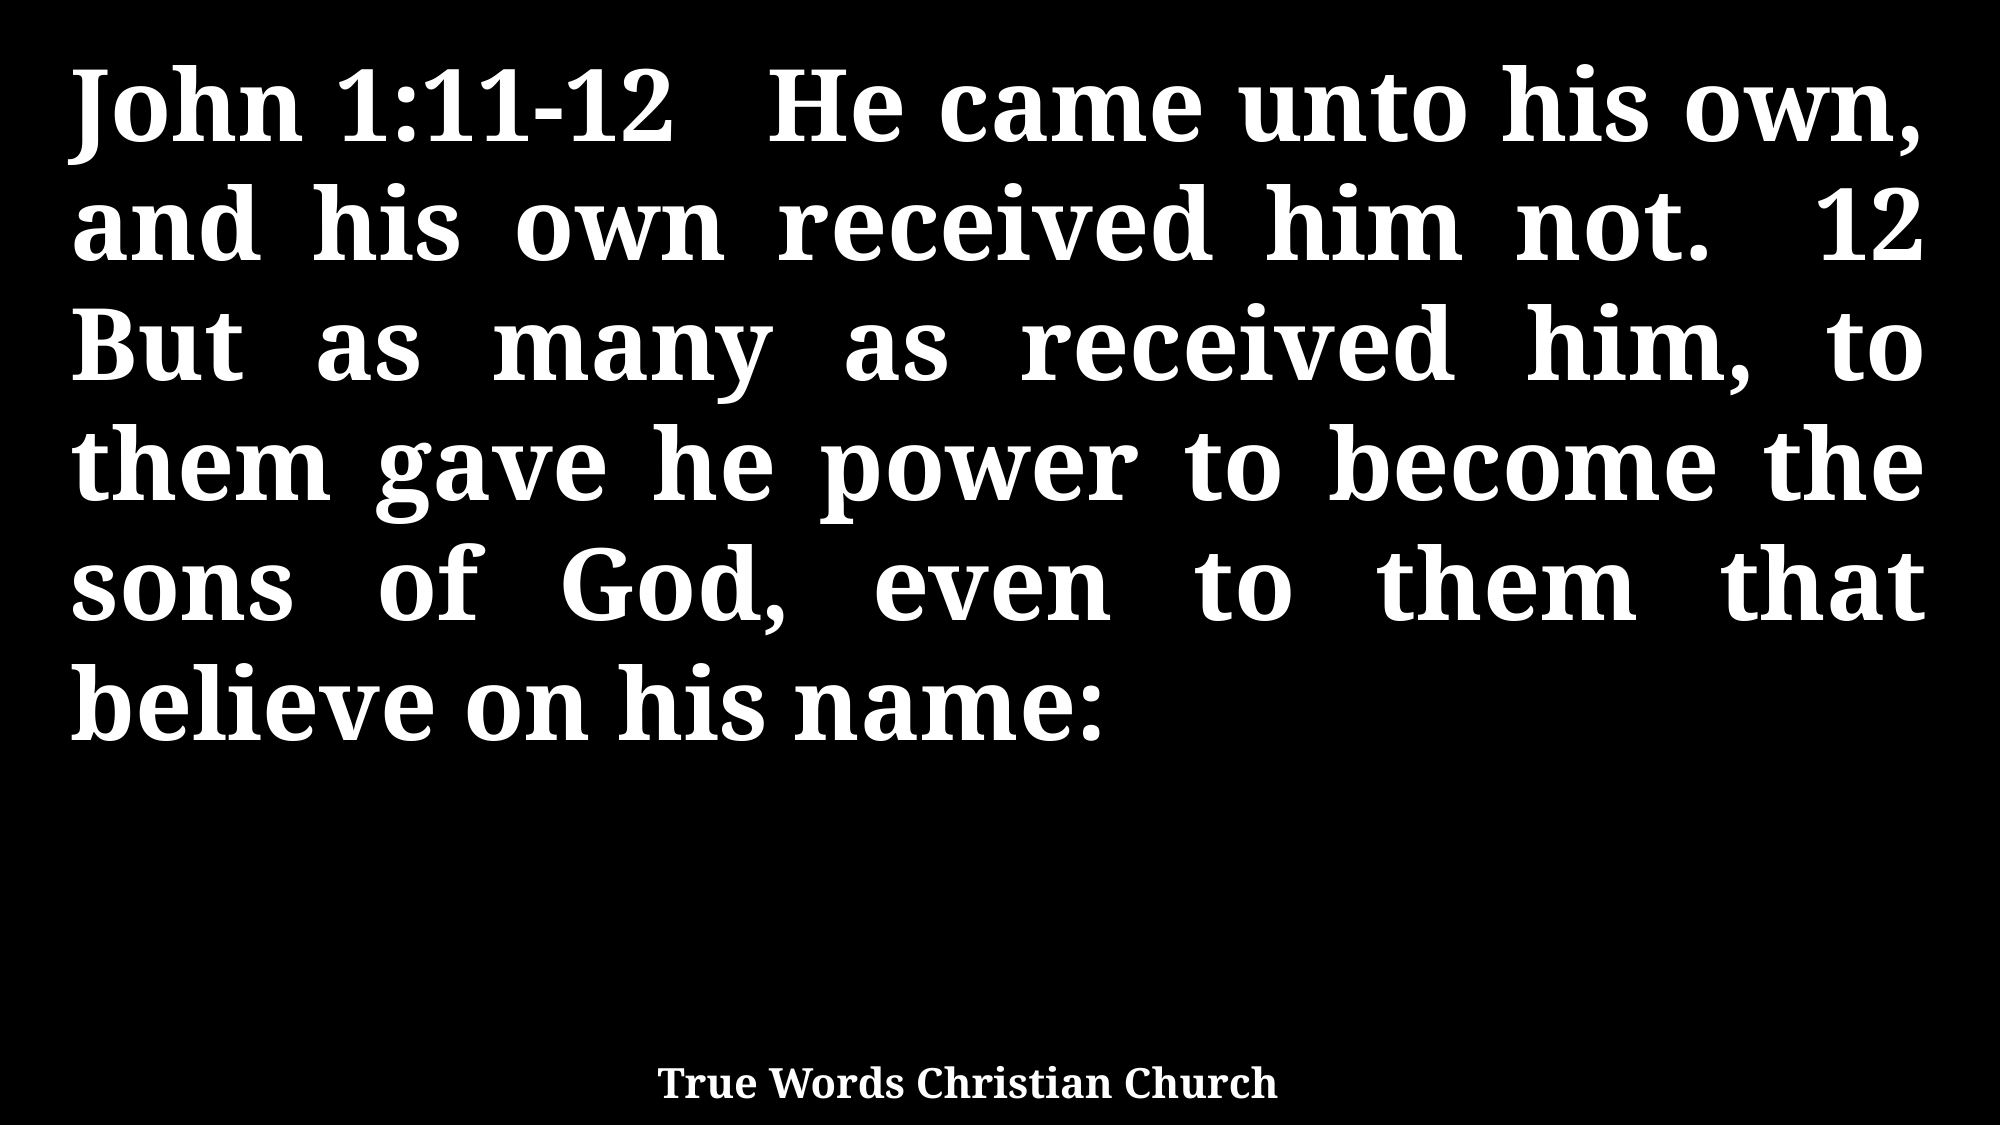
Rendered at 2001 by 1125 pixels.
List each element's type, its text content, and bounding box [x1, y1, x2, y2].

text_box John 1:11-12 He came unto his own, and his own received him not. 12 But as many as received him, to them gave he power to become the sons of God, even to them that believe on his name: [55, 33, 1944, 768]
text_box True Words Christian Church [642, 1049, 1294, 1114]
